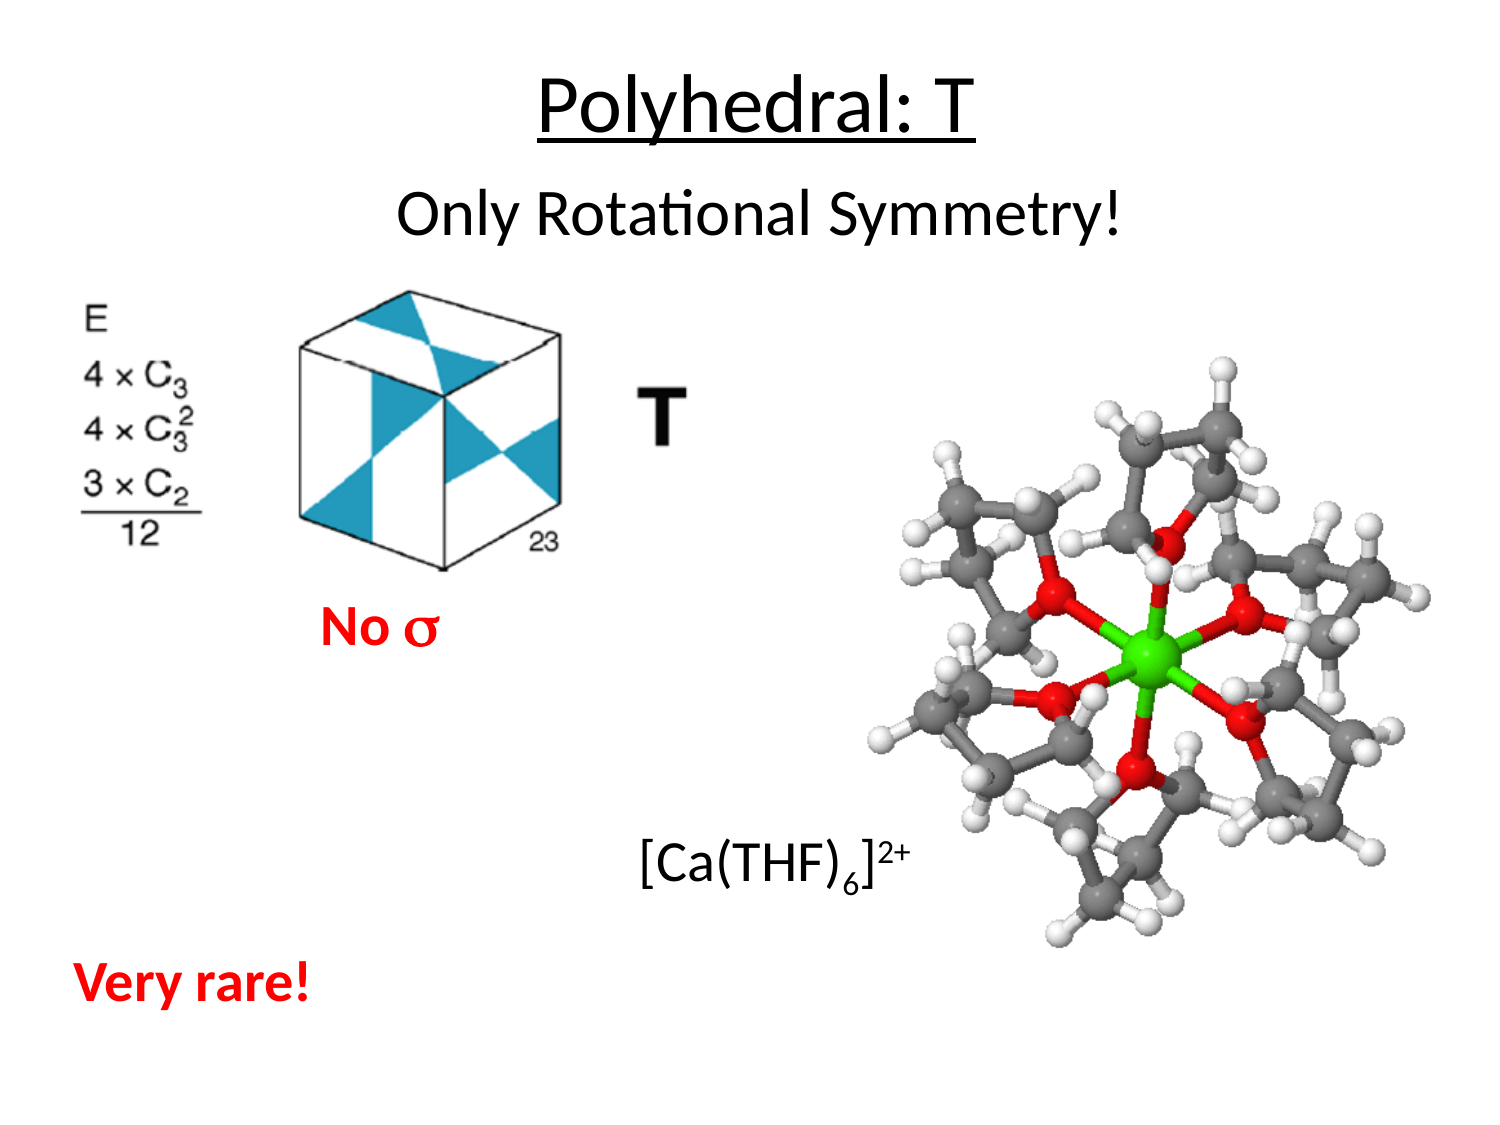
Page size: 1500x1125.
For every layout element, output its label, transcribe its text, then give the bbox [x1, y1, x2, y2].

text_box Only Rotational Symmetry! [381, 161, 1141, 256]
text_box Very rare! [2, 935, 384, 1021]
picture [60, 279, 703, 578]
picture [860, 341, 1440, 961]
text_box No s [249, 586, 510, 665]
text_box Polyhedral: T [92, 41, 1420, 157]
text_box [Ca(THF)6]2+ [610, 815, 855, 910]
